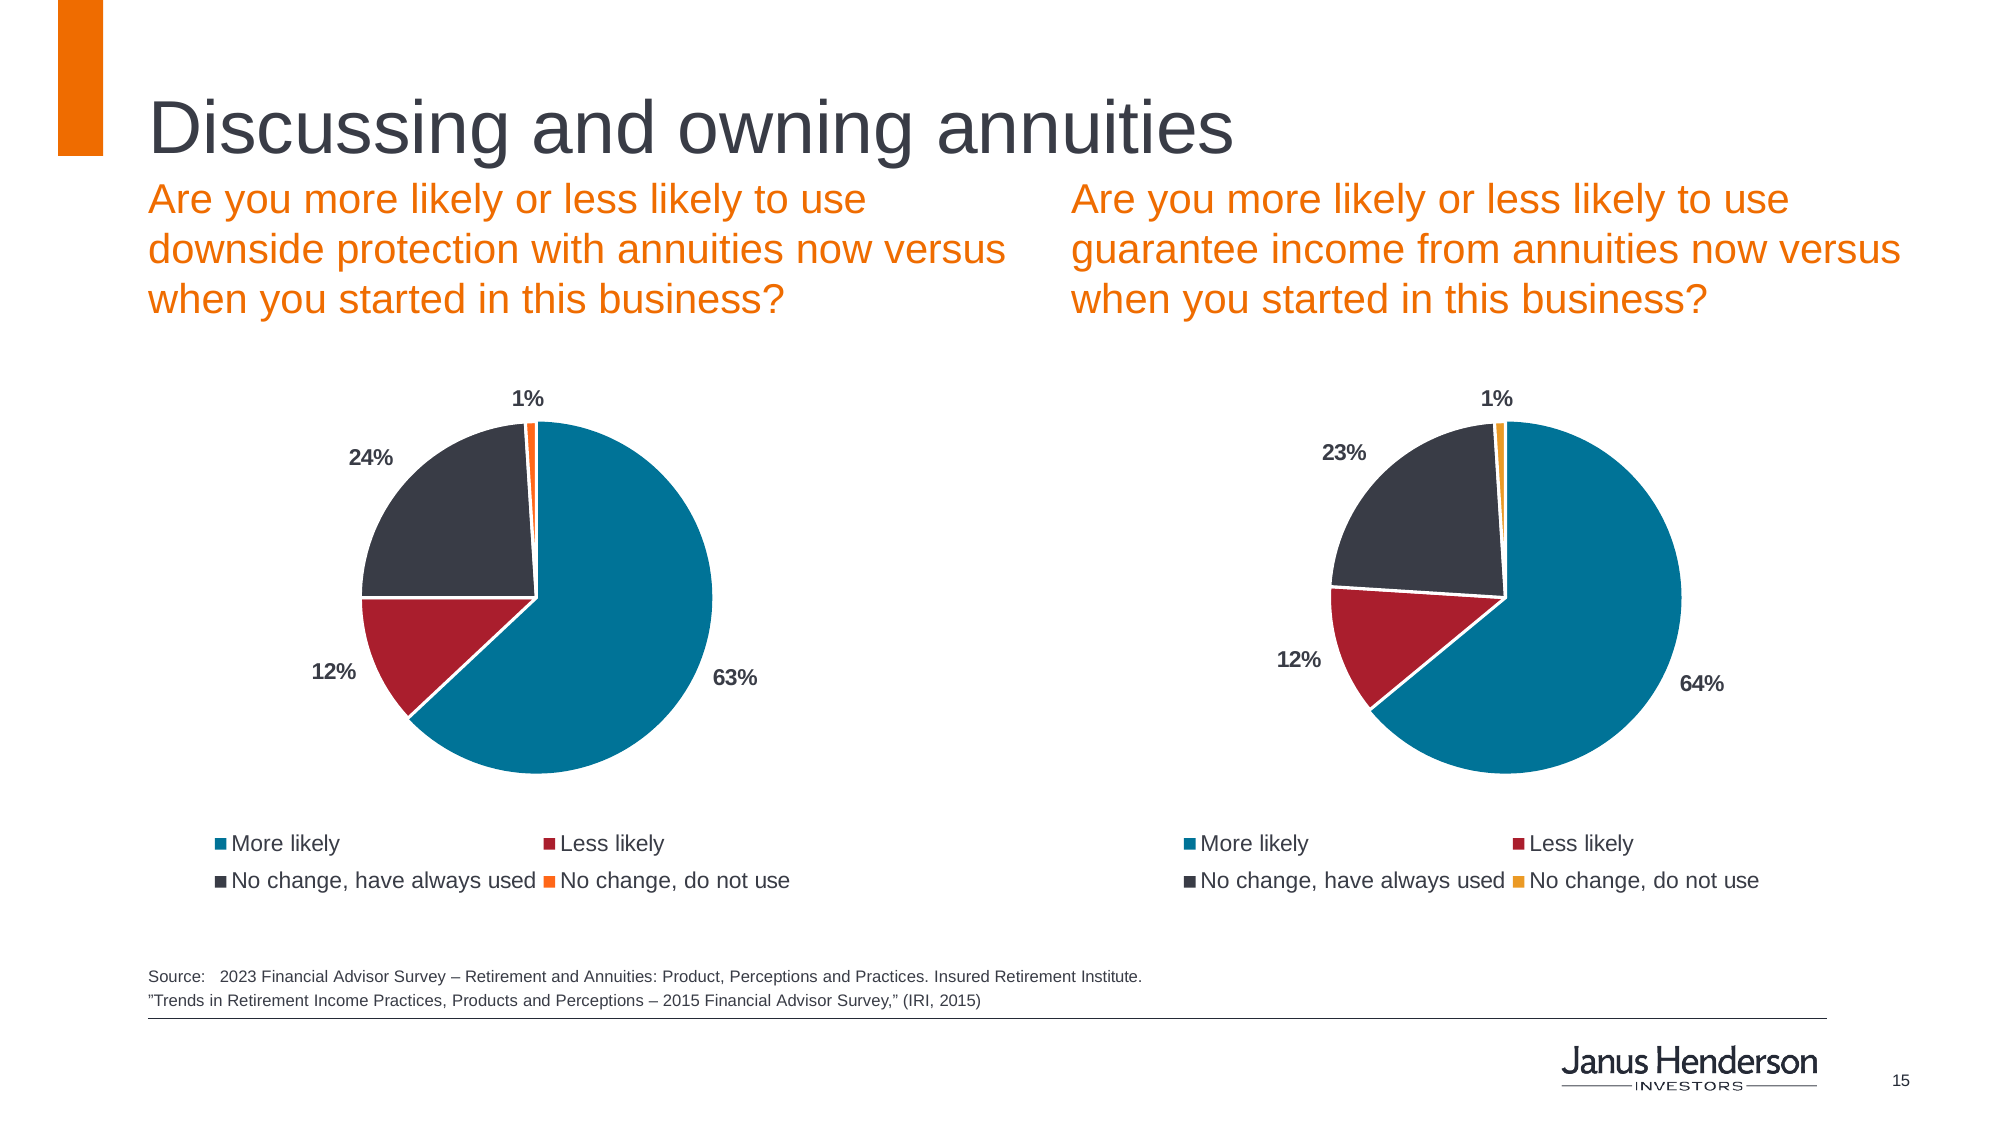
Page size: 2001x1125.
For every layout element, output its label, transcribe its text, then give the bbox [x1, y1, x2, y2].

text_box [1512, 876, 1525, 888]
text_box 24% [346, 440, 353, 470]
text_box More likely No change, have always used [229, 815, 540, 894]
text_box Less likely No change, do not use [558, 815, 794, 894]
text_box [1327, 419, 1682, 774]
text_box Source: 2023 Financial Advisor Survey – Retirement and Annuities: Product, Perceptions and Practices. Insured Retirement Institute. ”Trends in Retirement Income Practices, Products and Perceptions – 2015 Financial Advisor Survey,” (IRI, 2015) [145, 960, 1149, 1011]
text_box 12% [1274, 642, 1322, 673]
text_box [214, 876, 227, 888]
text_box [1183, 838, 1196, 850]
text_box 12% [309, 654, 353, 685]
text_box Less likely No change, do not use [1527, 815, 1763, 894]
text_box 63% [717, 660, 761, 691]
text_box [1183, 876, 1196, 888]
text_box Are you more likely or less likely to use guarantee income from annuities now versus when you started in this business? [1069, 169, 1903, 322]
text_box [1512, 838, 1525, 850]
text_box [543, 838, 556, 850]
text_box 64% [1686, 666, 1728, 696]
text_box [214, 838, 227, 850]
text_box More likely No change, have always used [1198, 815, 1509, 894]
title Discussing and owning annuities [145, 76, 1239, 267]
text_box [358, 419, 713, 774]
text_box 1% [509, 381, 548, 412]
picture [1533, 1016, 1845, 1119]
text_box 1% [1478, 381, 1517, 412]
text_box [543, 876, 556, 888]
slide_number 14 [1885, 1069, 1919, 1125]
text_box Are you more likely or less likely to use downside protection with annuities now versus when you started in this business? [145, 169, 1008, 322]
